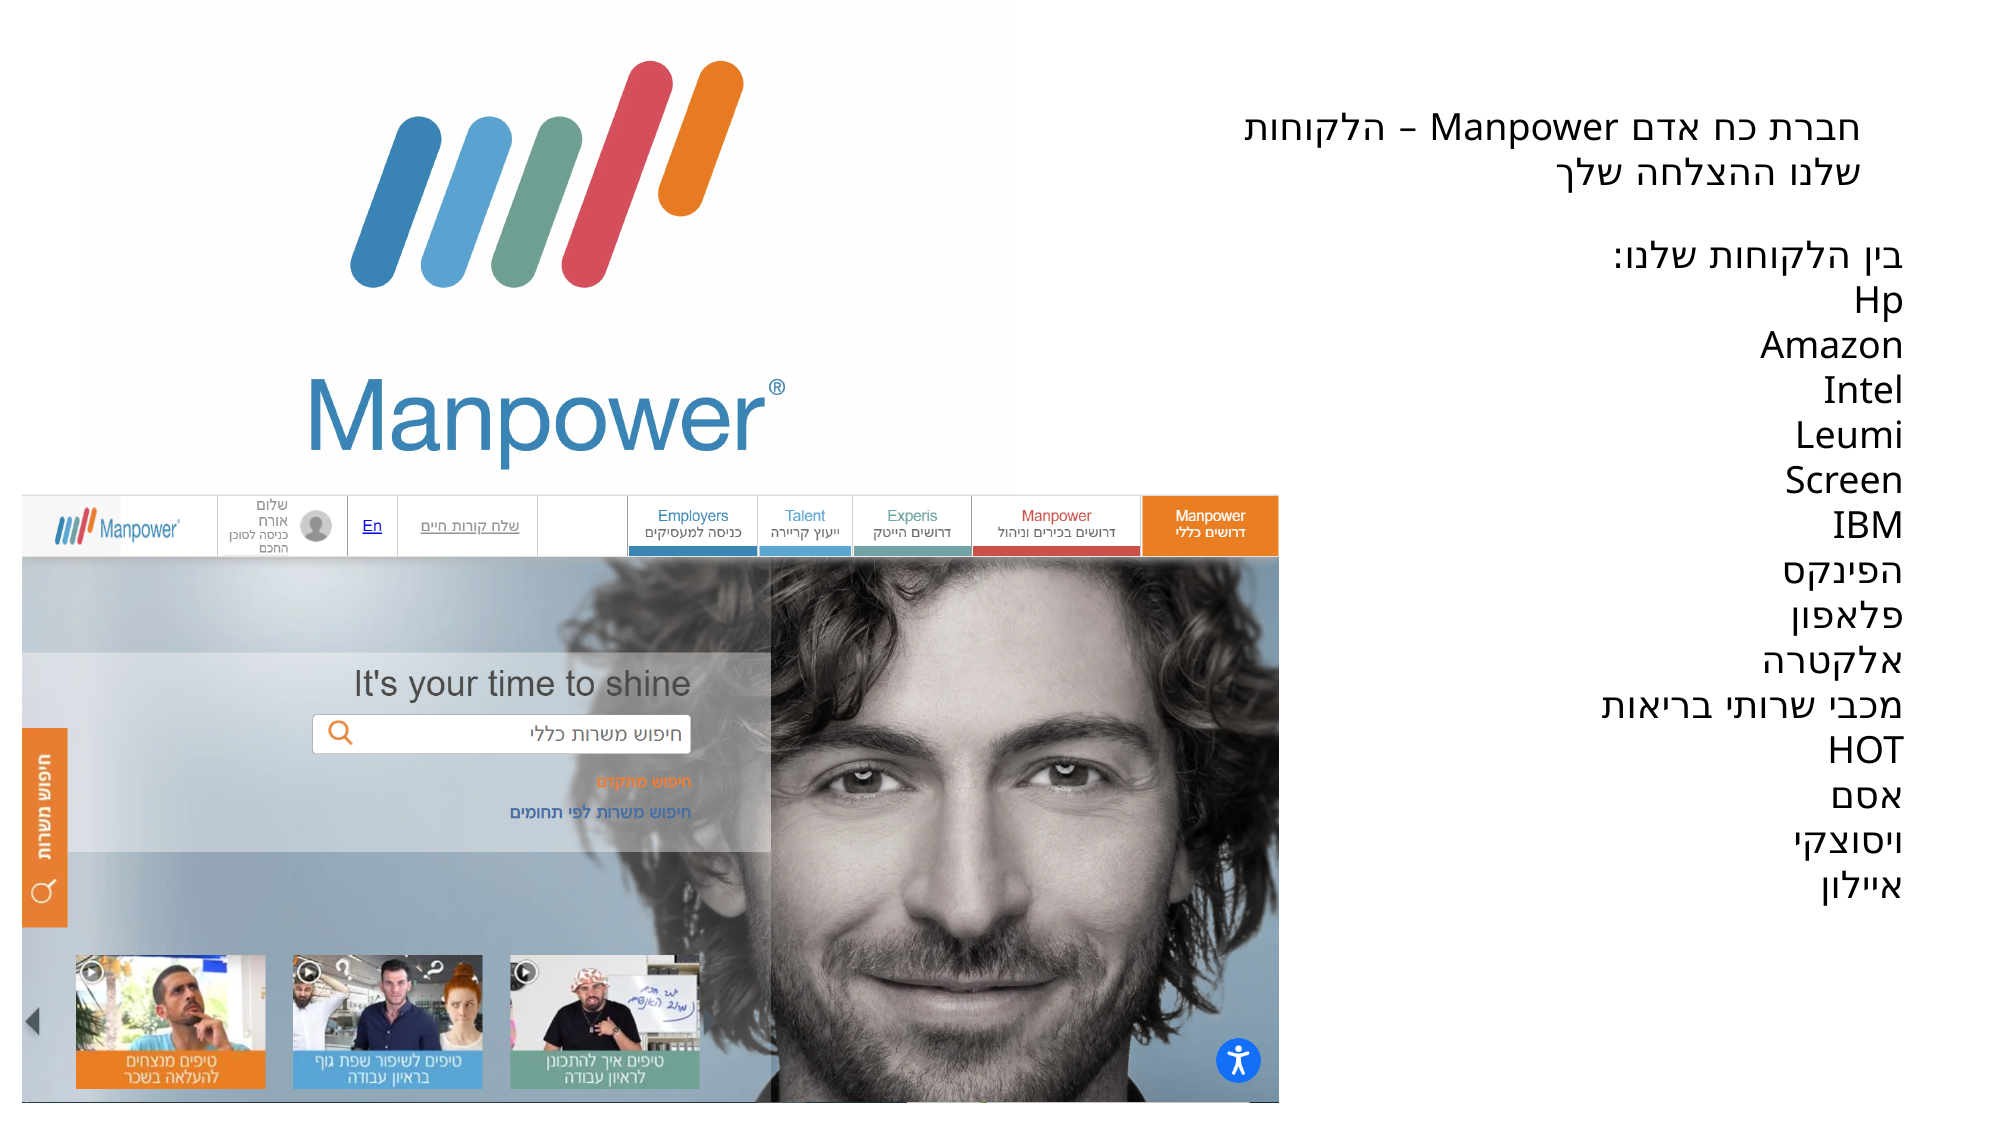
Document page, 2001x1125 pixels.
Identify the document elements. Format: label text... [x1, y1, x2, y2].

picture [22, 0, 1279, 1103]
text_box חברת כח אדם Manpower – הלקוחות שלנו ההצלחה שלך [1223, 95, 1877, 200]
text_box בין הלקוחות שלנו: Hp Amazon Intel Leumi Screen IBM הפינקס פלאפון אלקטרה מכבי שרותי בריאות HOT אסם ויסוצקי איילון [1298, 223, 1919, 913]
